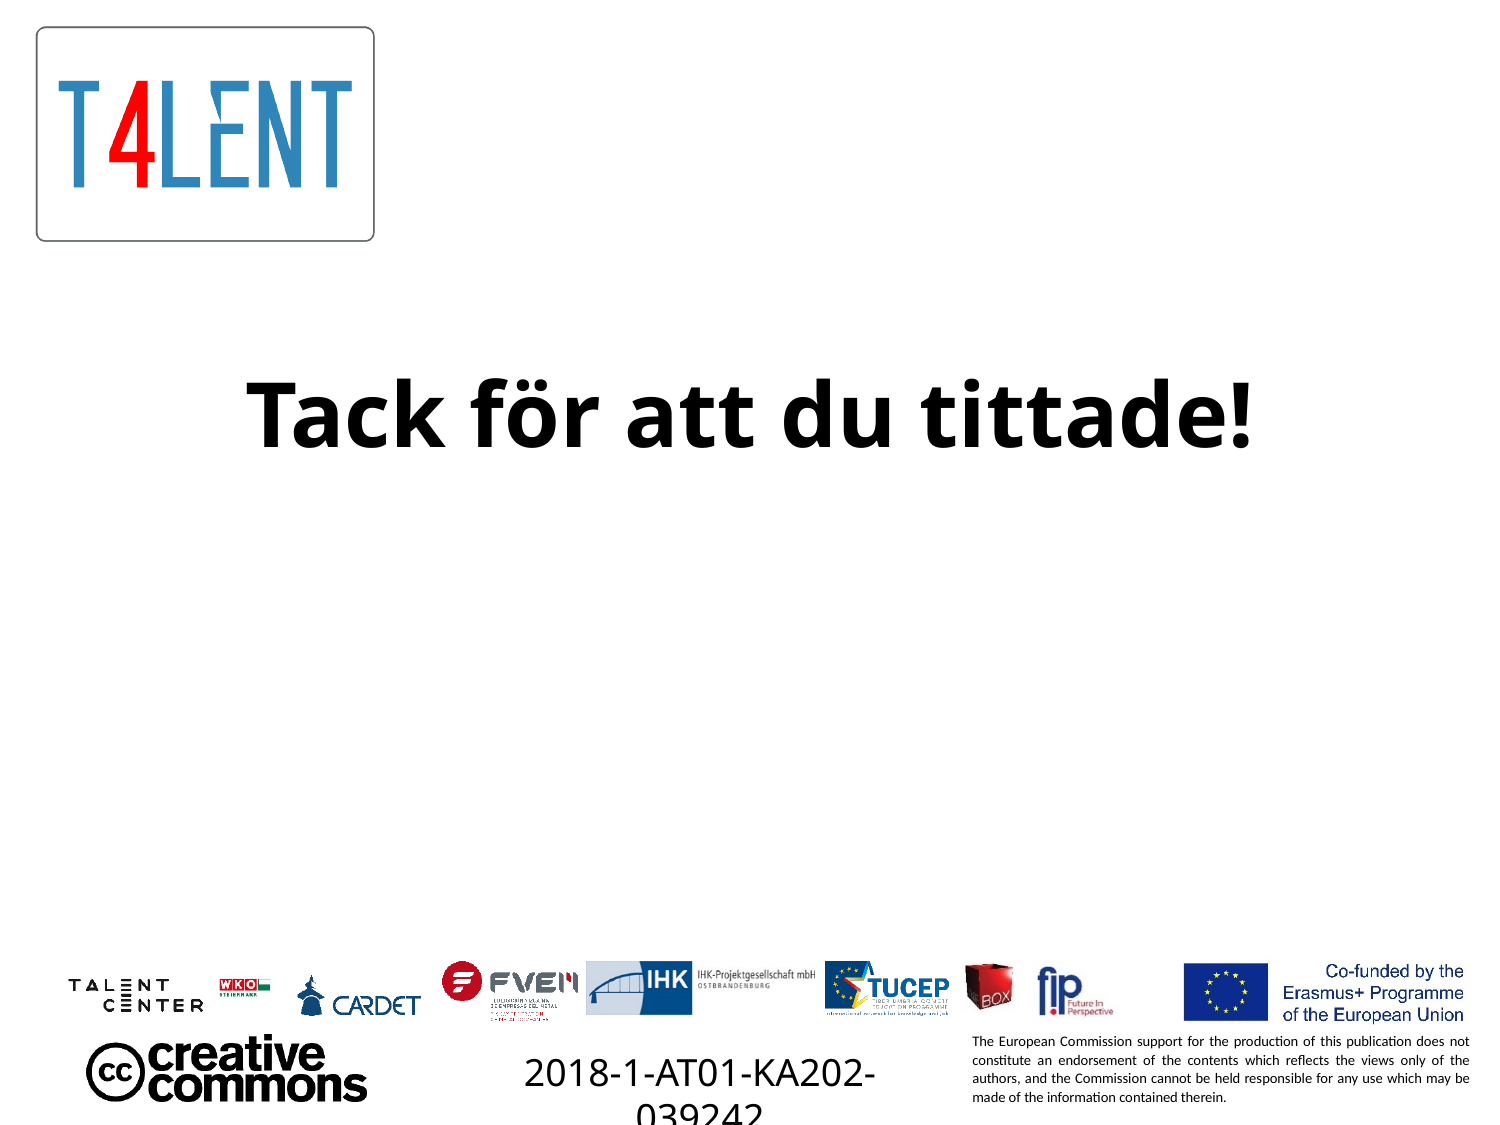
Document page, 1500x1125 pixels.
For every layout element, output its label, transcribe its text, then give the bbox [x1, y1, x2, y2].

picture [85, 1034, 367, 1102]
picture [50, 960, 288, 1027]
picture [824, 960, 949, 1017]
picture [585, 960, 815, 1015]
picture [1166, 958, 1478, 1026]
picture [960, 960, 1018, 1012]
picture [1031, 960, 1119, 1023]
title Tack för att du tittade! [187, 258, 1313, 576]
picture [35, 26, 375, 242]
picture [442, 960, 578, 1021]
picture [294, 960, 425, 1028]
text_box 2018-1-AT01-KA202-039242 [454, 1040, 946, 1102]
